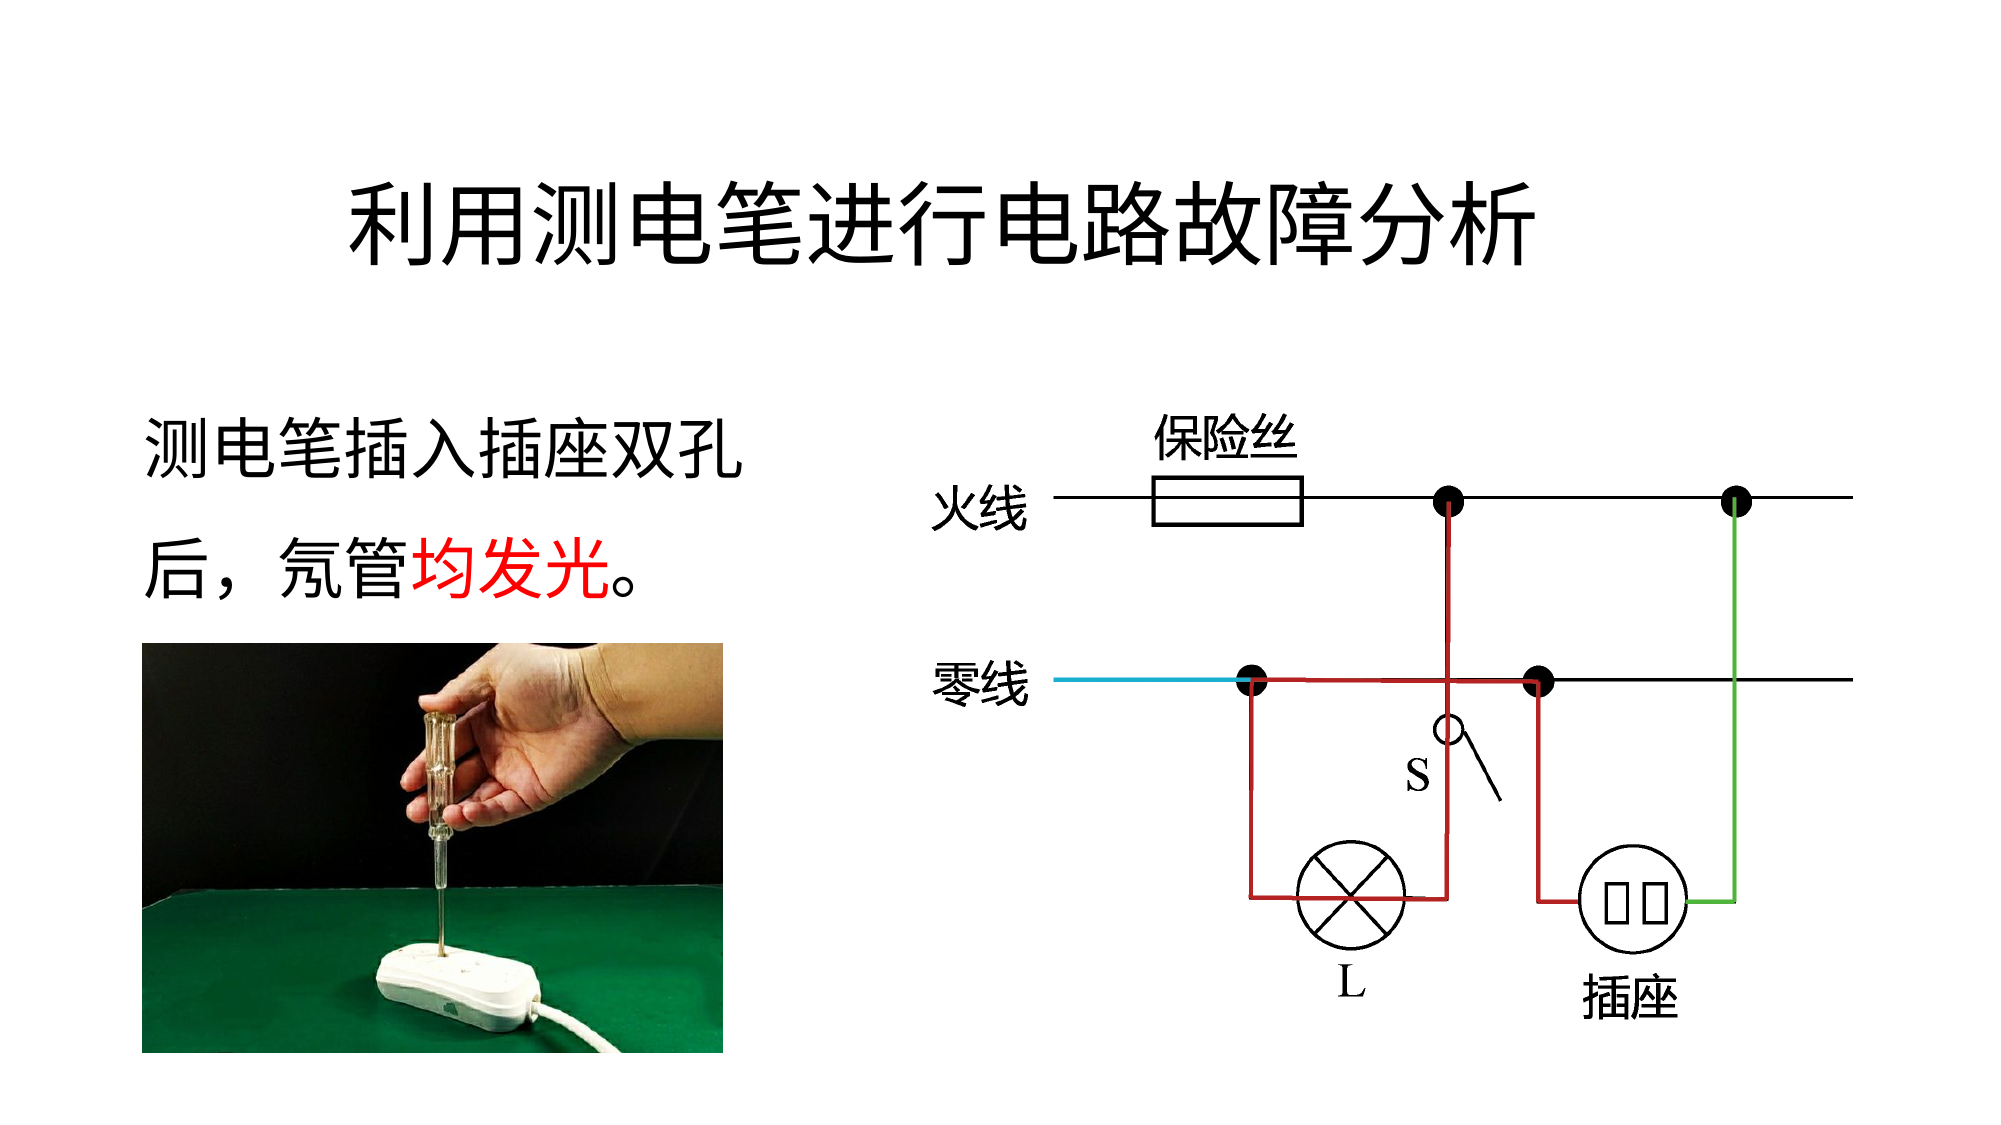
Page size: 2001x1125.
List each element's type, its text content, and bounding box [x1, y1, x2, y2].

picture [142, 643, 723, 1053]
text_box 测电笔插入插座双孔后，氖管均发光。 [128, 359, 819, 615]
text_box 利用测电笔进行电路故障分析 [332, 159, 1555, 285]
picture [931, 412, 1853, 1025]
